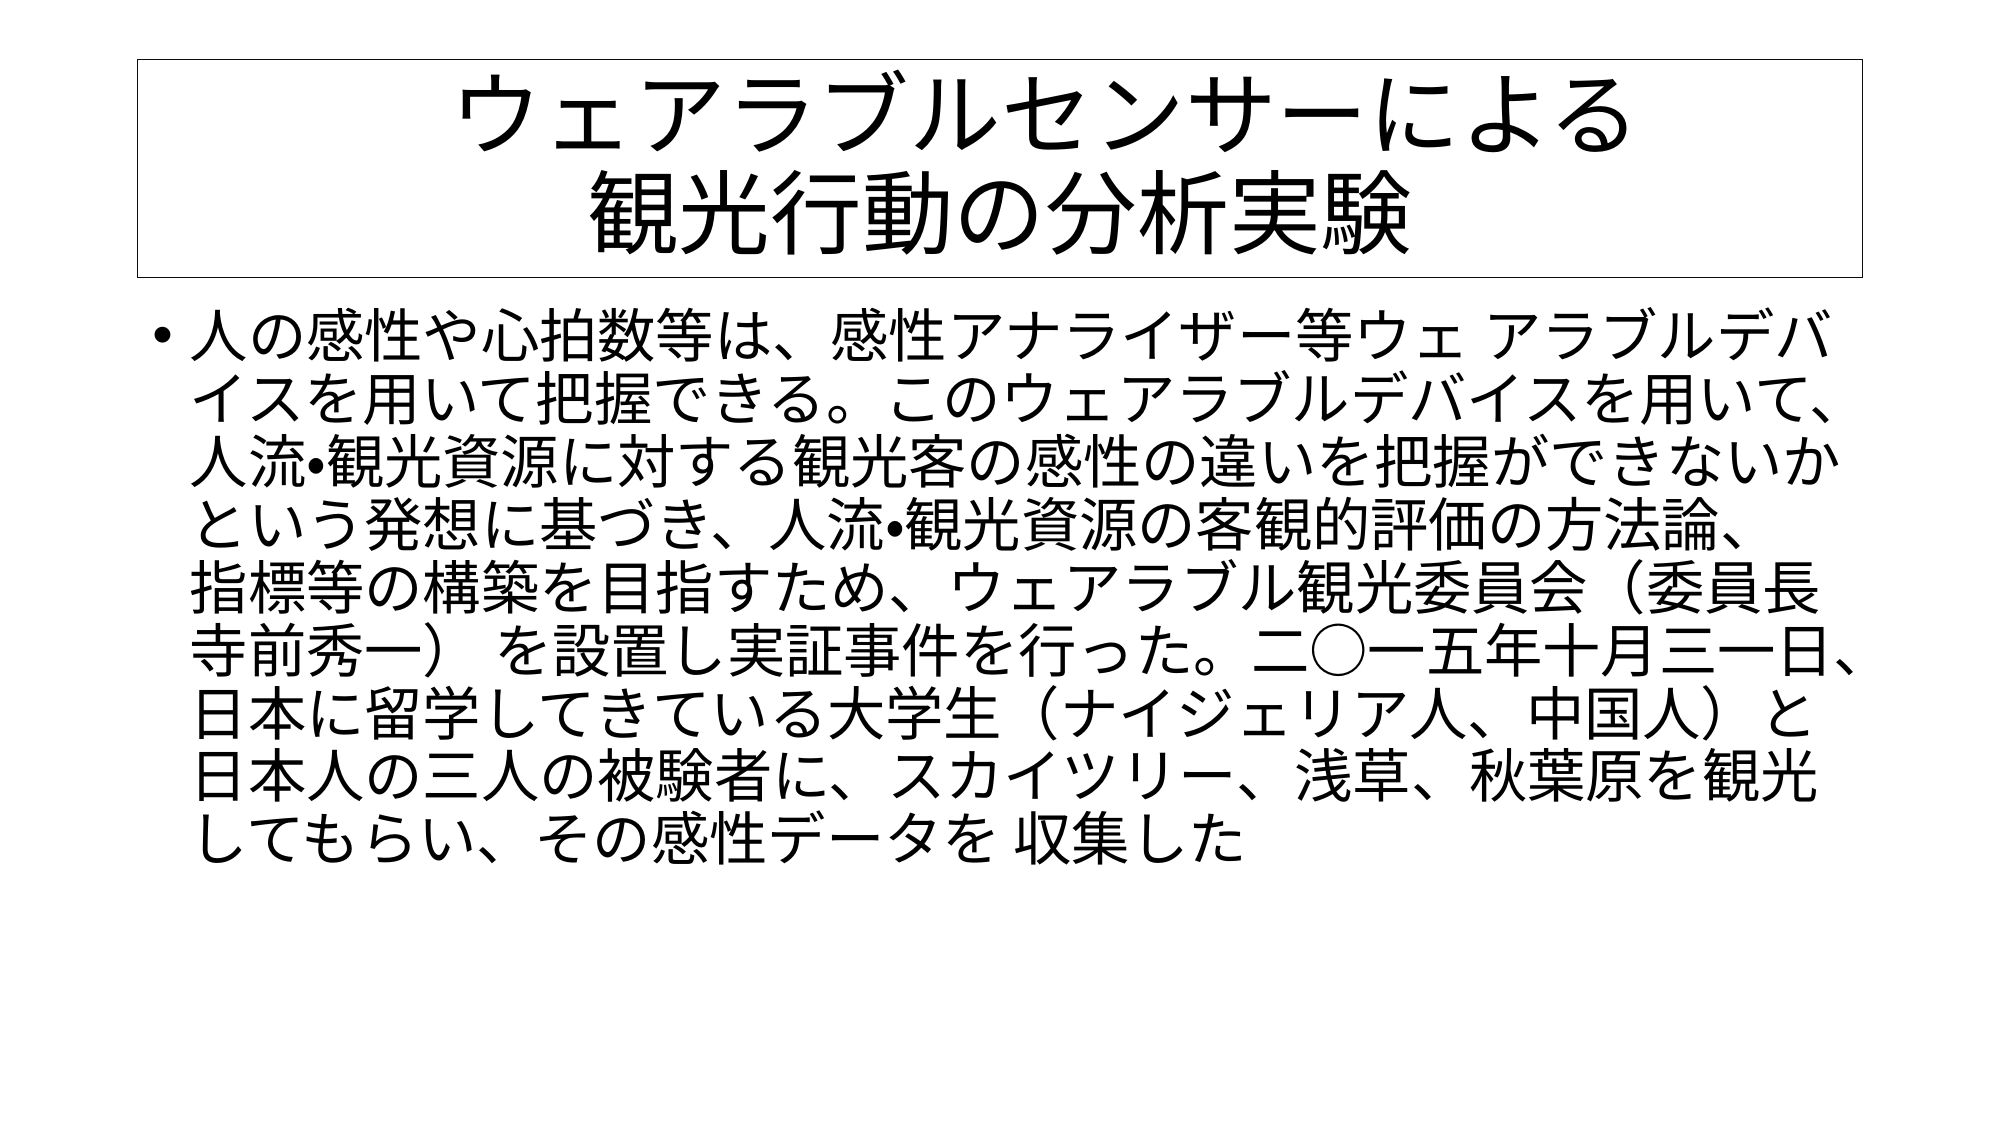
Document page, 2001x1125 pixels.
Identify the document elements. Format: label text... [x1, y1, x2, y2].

list 人の感性や心拍数等は、感性アナライザー等ウェ アラブルデバイスを用いて把握できる。このウェアラブルデバイスを用いて、人流・観光資源に対する観光客の感性の違いを把握ができないかという発想に基づき、人流・観光資源の客観的評価の方法論、 指標等の構築を目指すため、ウェアラブル観光委員会（委員長寺前秀一） を設置し実証事件を行った。二○一五年十月三一日、日本に留学してきている大学生（ナイジェリア人、中国人）と日本人の三人の被験者に、スカイツリー、浅草、秋葉原を観光してもらい、その感性データを 収集した [137, 299, 1863, 1014]
title ウェアラブルセンサーによる 観光行動の分析実験 [137, 59, 1863, 278]
